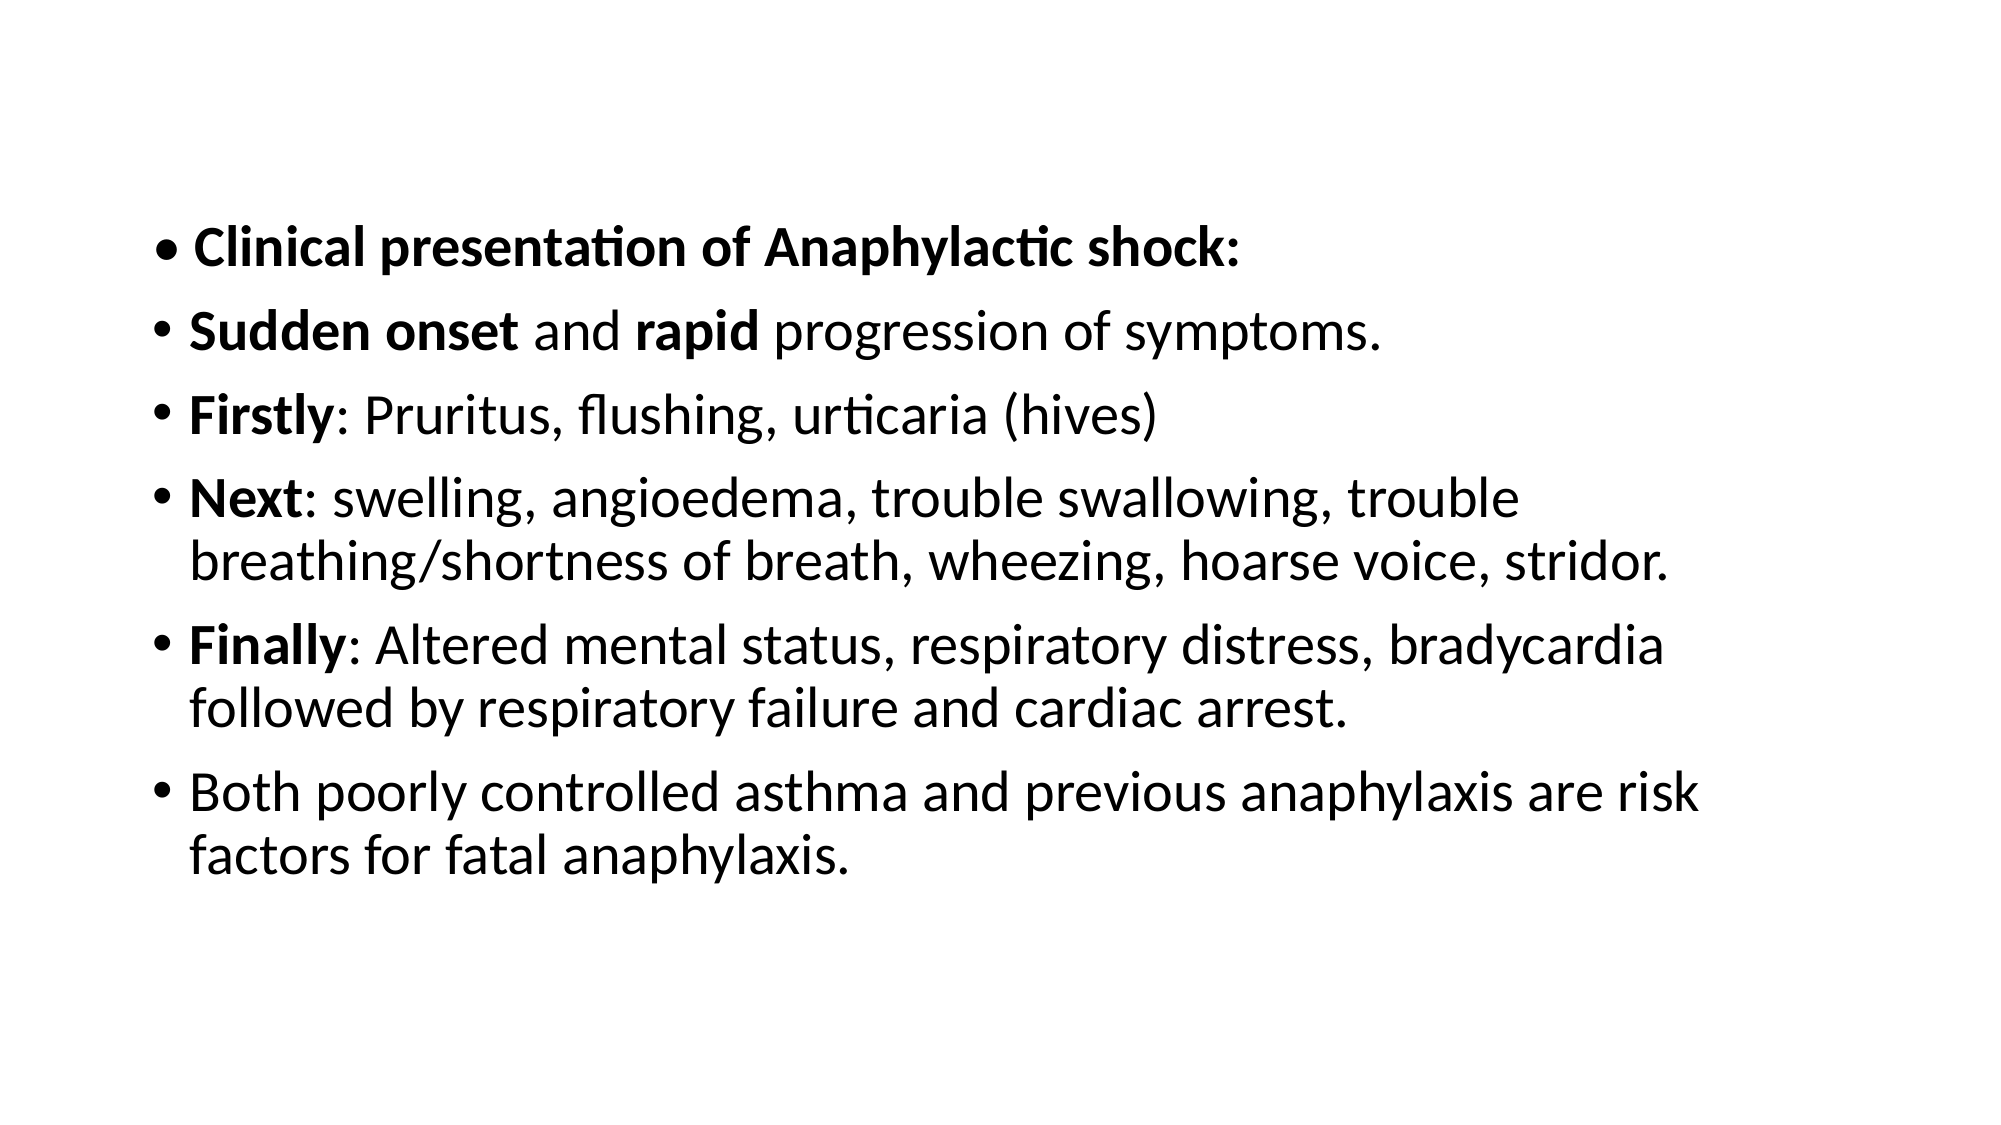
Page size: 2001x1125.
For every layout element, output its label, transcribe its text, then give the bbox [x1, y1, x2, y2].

list • Clinical presentation of Anaphylactic shock: Sudden onset and rapid progression of symptoms. Firstly: Pruritus, flushing, urticaria (hives) Next: swelling, angioedema, trouble swallowing, trouble breathing/shortness of breath, wheezing, hoarse voice, stridor. Finally: Altered mental status, respiratory distress, bradycardia followed by respiratory failure and cardiac arrest. Both poorly controlled asthma and previous anaphylaxis are risk factors for fatal anaphylaxis. [137, 208, 1863, 932]
